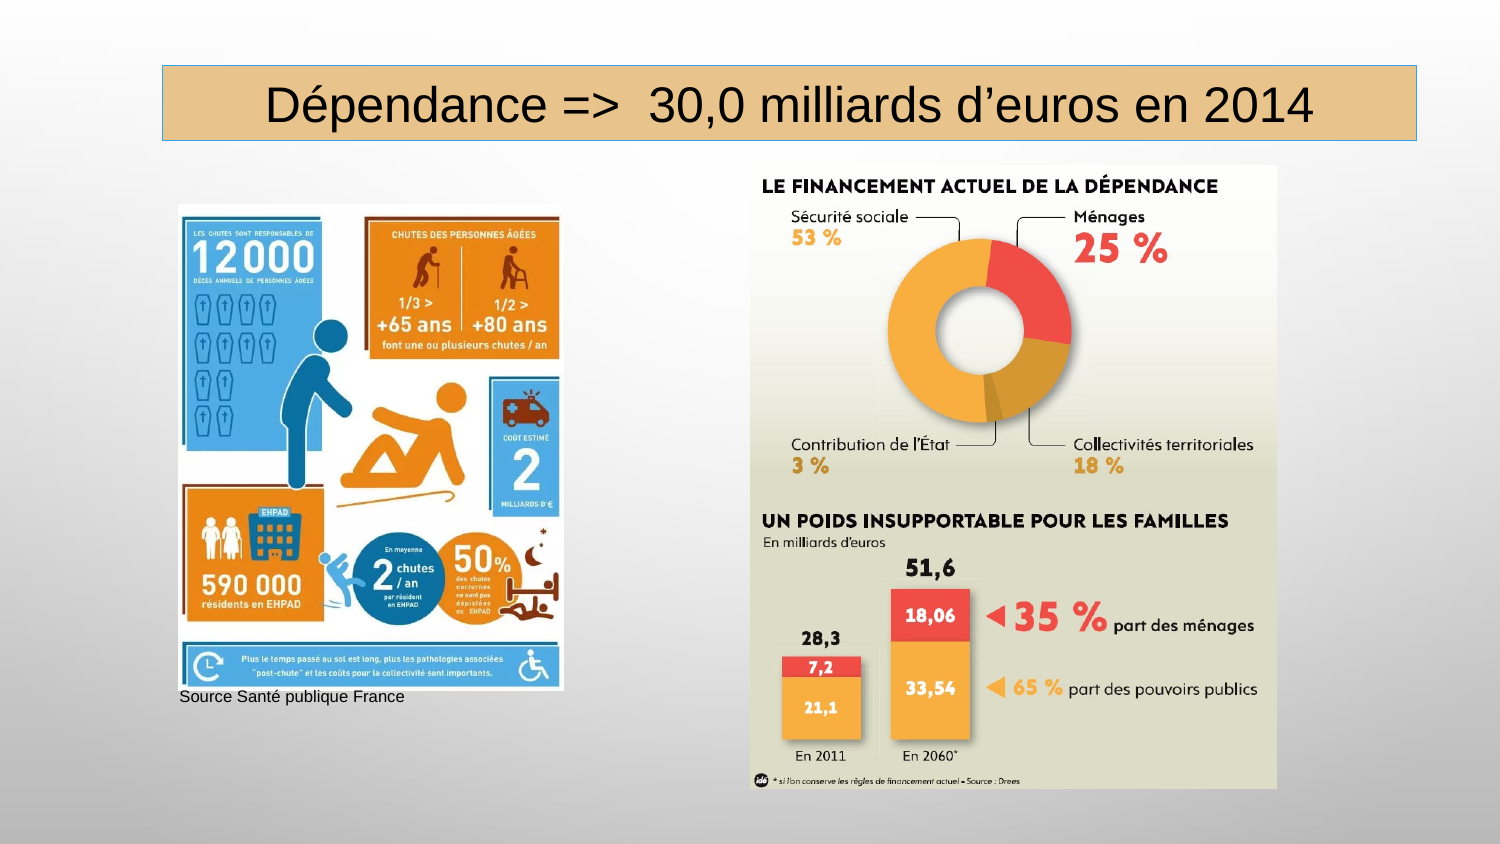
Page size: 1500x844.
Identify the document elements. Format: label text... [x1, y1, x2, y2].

text_box Source Santé publique France [164, 678, 421, 714]
picture [0, 0, 1500, 844]
text_box Dépendance => 30,0 milliards d’euros en 2014 [162, 65, 1417, 141]
